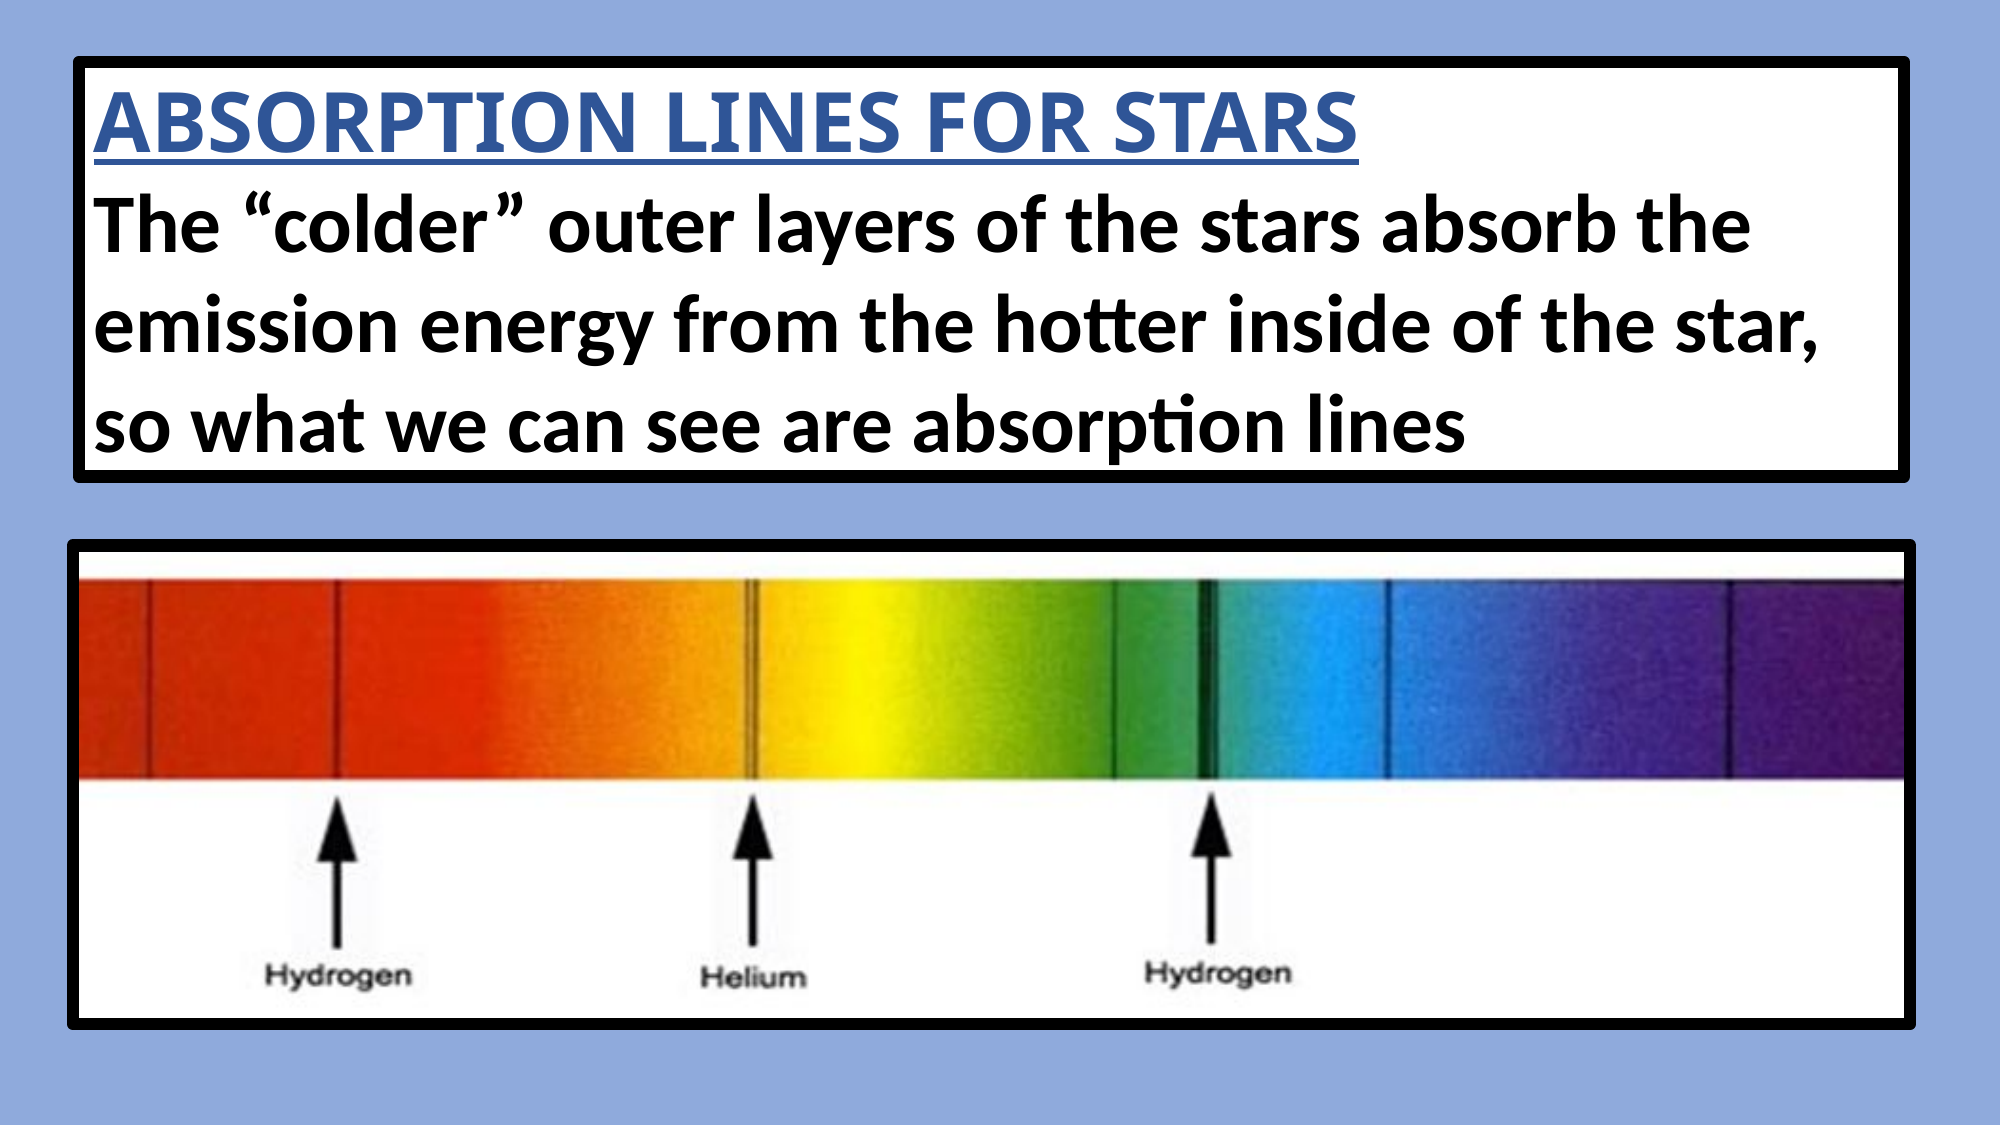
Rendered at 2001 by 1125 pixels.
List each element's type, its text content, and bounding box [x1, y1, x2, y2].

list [79, 551, 1904, 1018]
text_box ABSORPTION LINES FOR STARS The “colder” outer layers of the stars absorb the emission energy from the hotter inside of the star, so what we can see are absorption lines [79, 61, 1904, 477]
